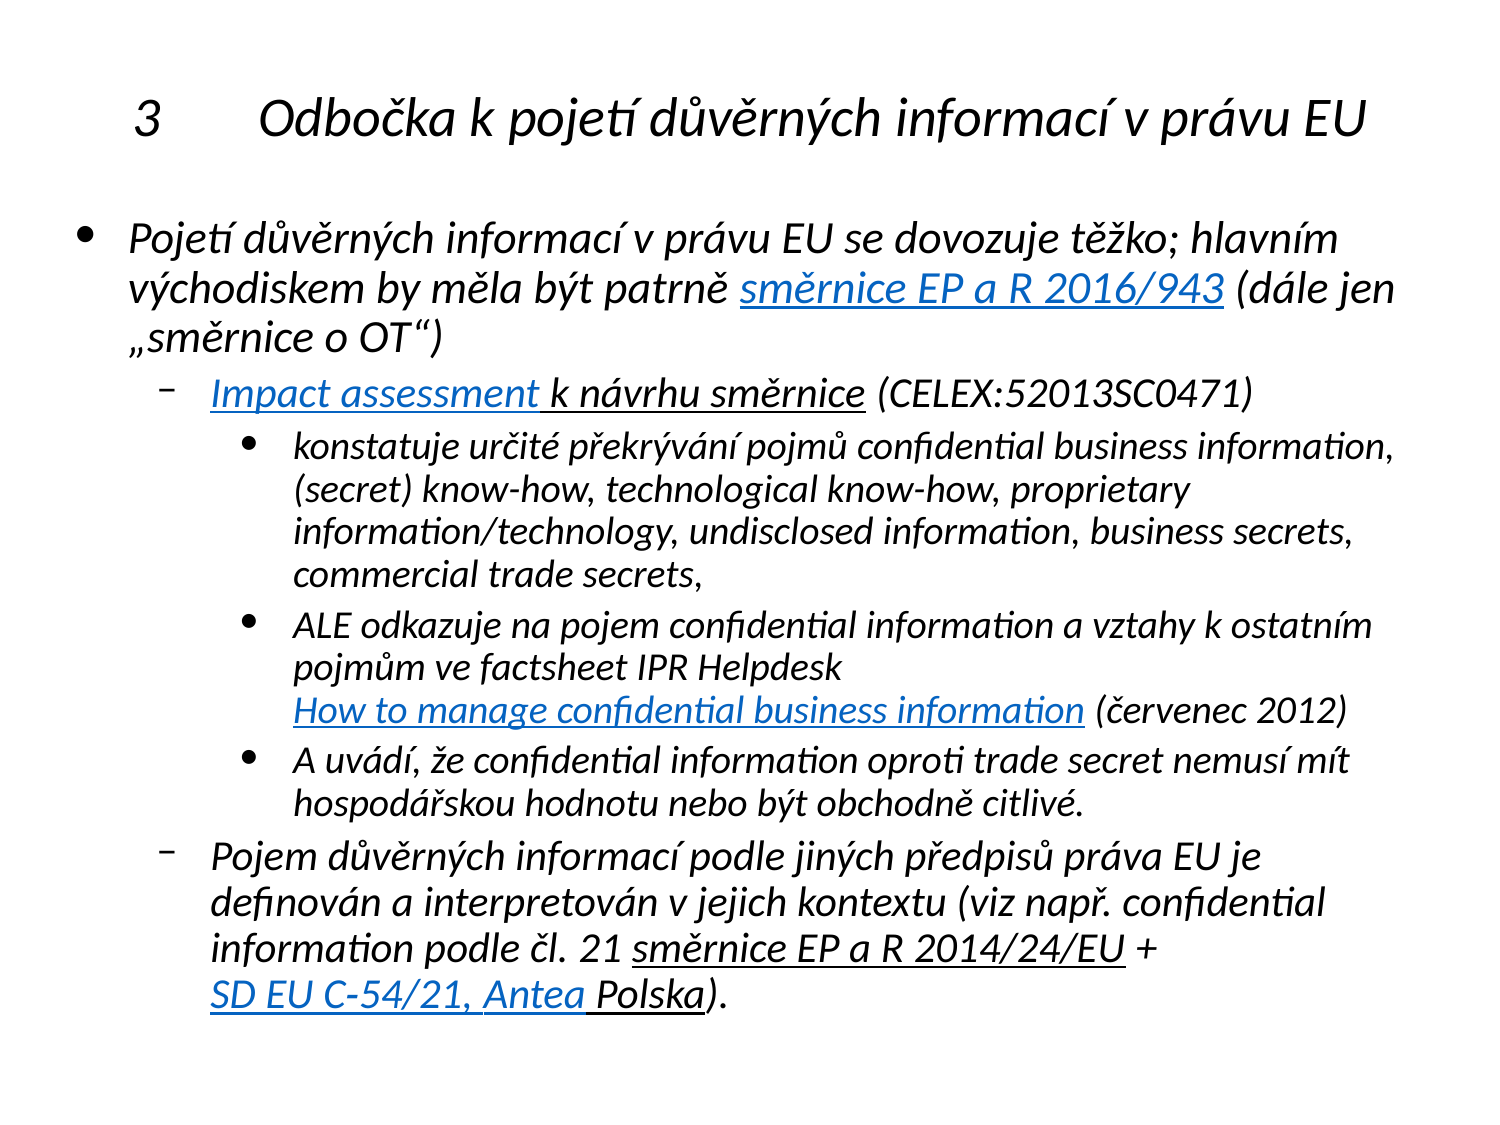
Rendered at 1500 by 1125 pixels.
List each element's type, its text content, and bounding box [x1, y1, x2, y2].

title 3 Odbočka k pojetí důvěrných informací v právu EU [59, 59, 1441, 178]
list Pojetí důvěrných informací v právu EU se dovozuje těžko; hlavním východiskem by měla být patrně směrnice EP a R 2016/943 (dále jen „směrnice o OT“) Impact assessment k návrhu směrnice (CELEX:52013SC0471) konstatuje určité překrývání pojmů confidential business information, (secret) know-how, technological know-how, proprietary information/technology, undisclosed information, business secrets, commercial trade secrets, ALE odkazuje na pojem confidential information a vztahy k ostatním pojmům ve factsheet IPR Helpdesk How to manage confidential business information (červenec 2012) A uvádí, že confidential information oproti trade secret nemusí mít hospodářskou hodnotu nebo být obchodně citlivé. Pojem důvěrných informací podle jiných předpisů práva EU je definován a interpretován v jejich kontextu (viz např. confidential information podle čl. 21 směrnice EP a R 2014/24/EU + SD EU C‑54/21, Antea Polska). [59, 206, 1441, 1034]
